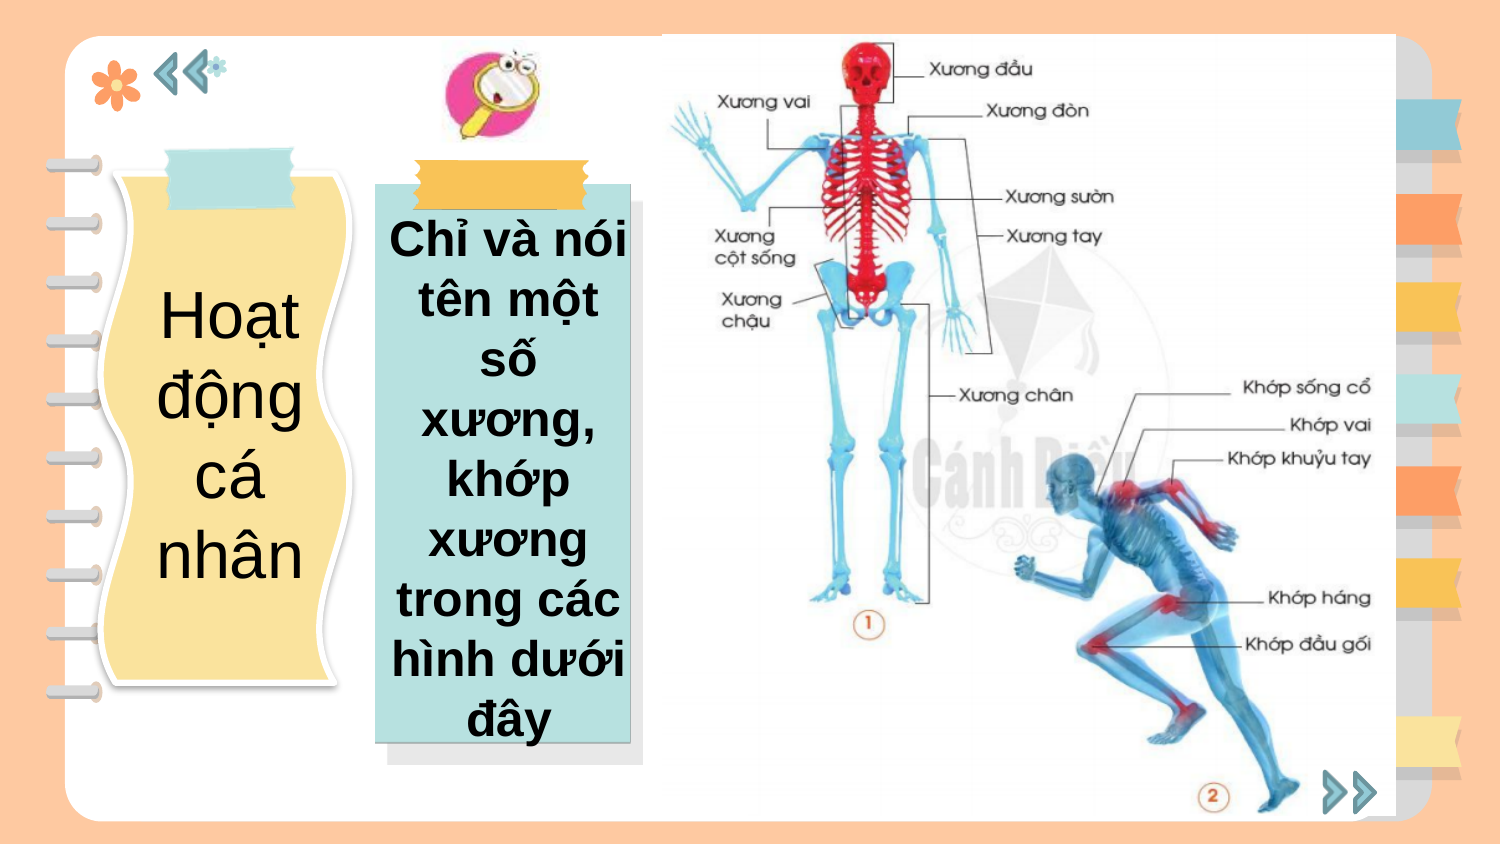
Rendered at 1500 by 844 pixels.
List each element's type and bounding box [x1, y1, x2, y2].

picture [662, 34, 1396, 817]
text_box [153, 51, 177, 96]
picture [182, 48, 208, 94]
text_box [371, 159, 647, 765]
picture [437, 40, 551, 148]
text_box [99, 146, 351, 684]
